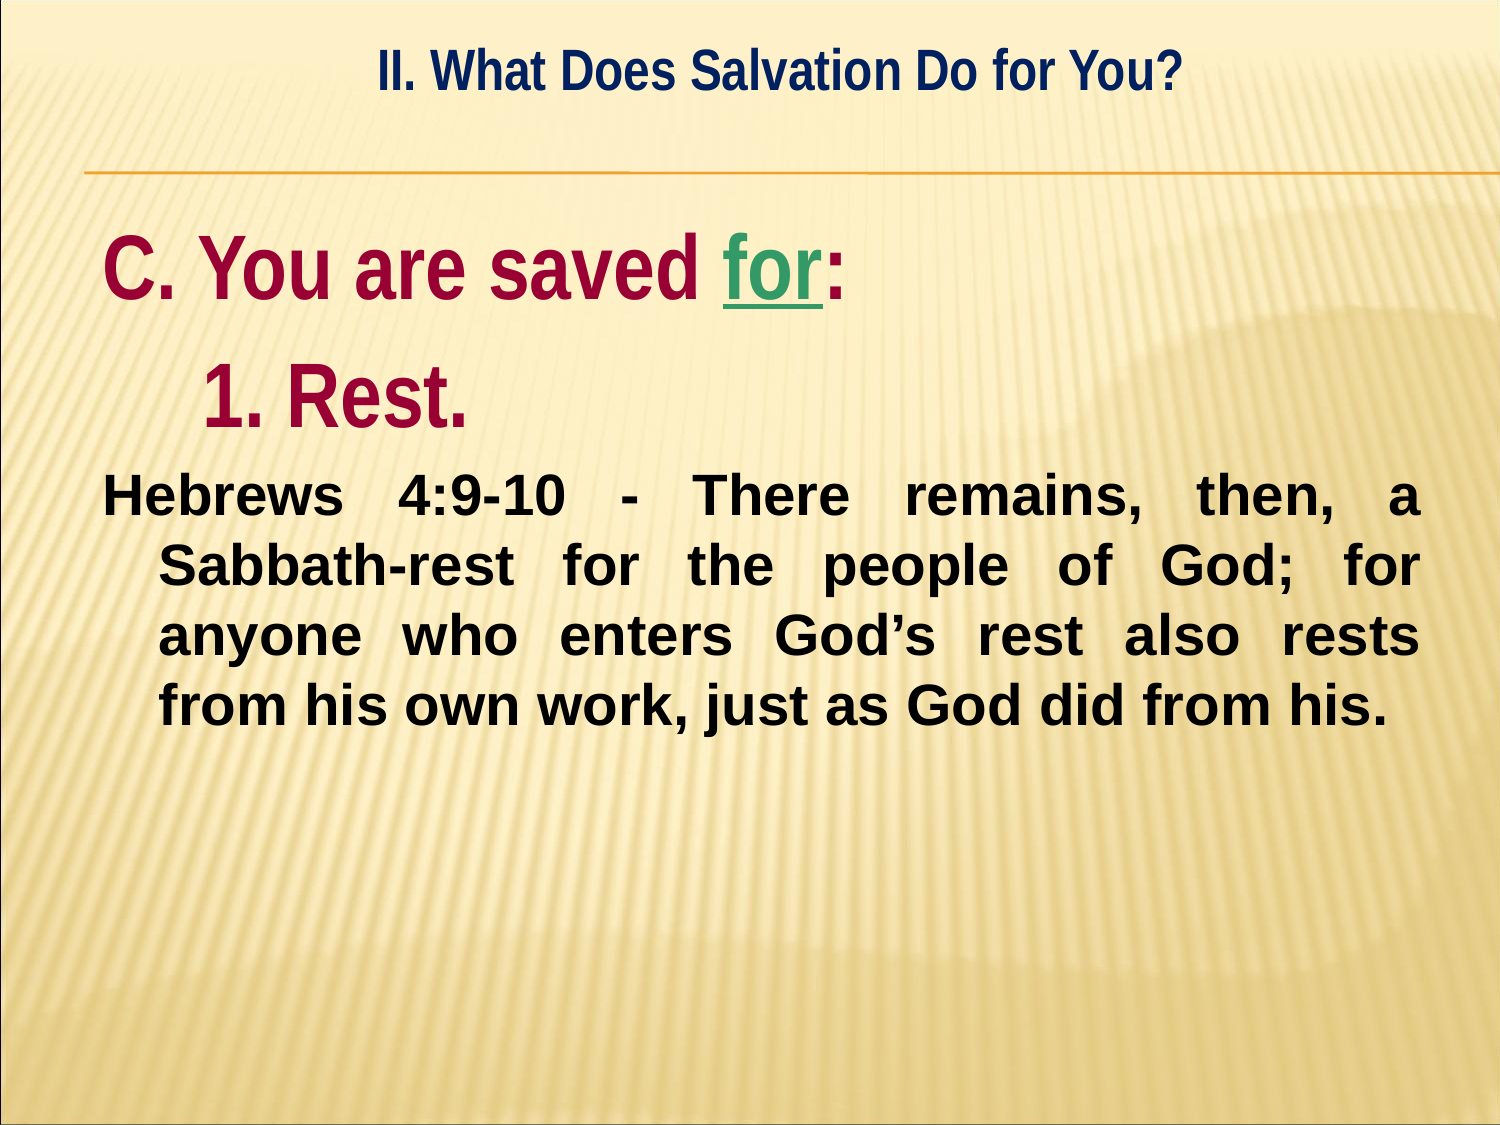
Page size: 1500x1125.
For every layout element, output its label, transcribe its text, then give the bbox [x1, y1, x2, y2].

picture [0, 0, 1500, 1125]
text_box II. What Does Salvation Do for You? [137, 24, 1425, 110]
list C. You are saved for: 1. Rest. Hebrews 4:9-10 - There remains, then, a Sabbath-rest for the people of God; for anyone who enters God’s rest also rests from his own work, just as God did from his. [87, 200, 1438, 1050]
